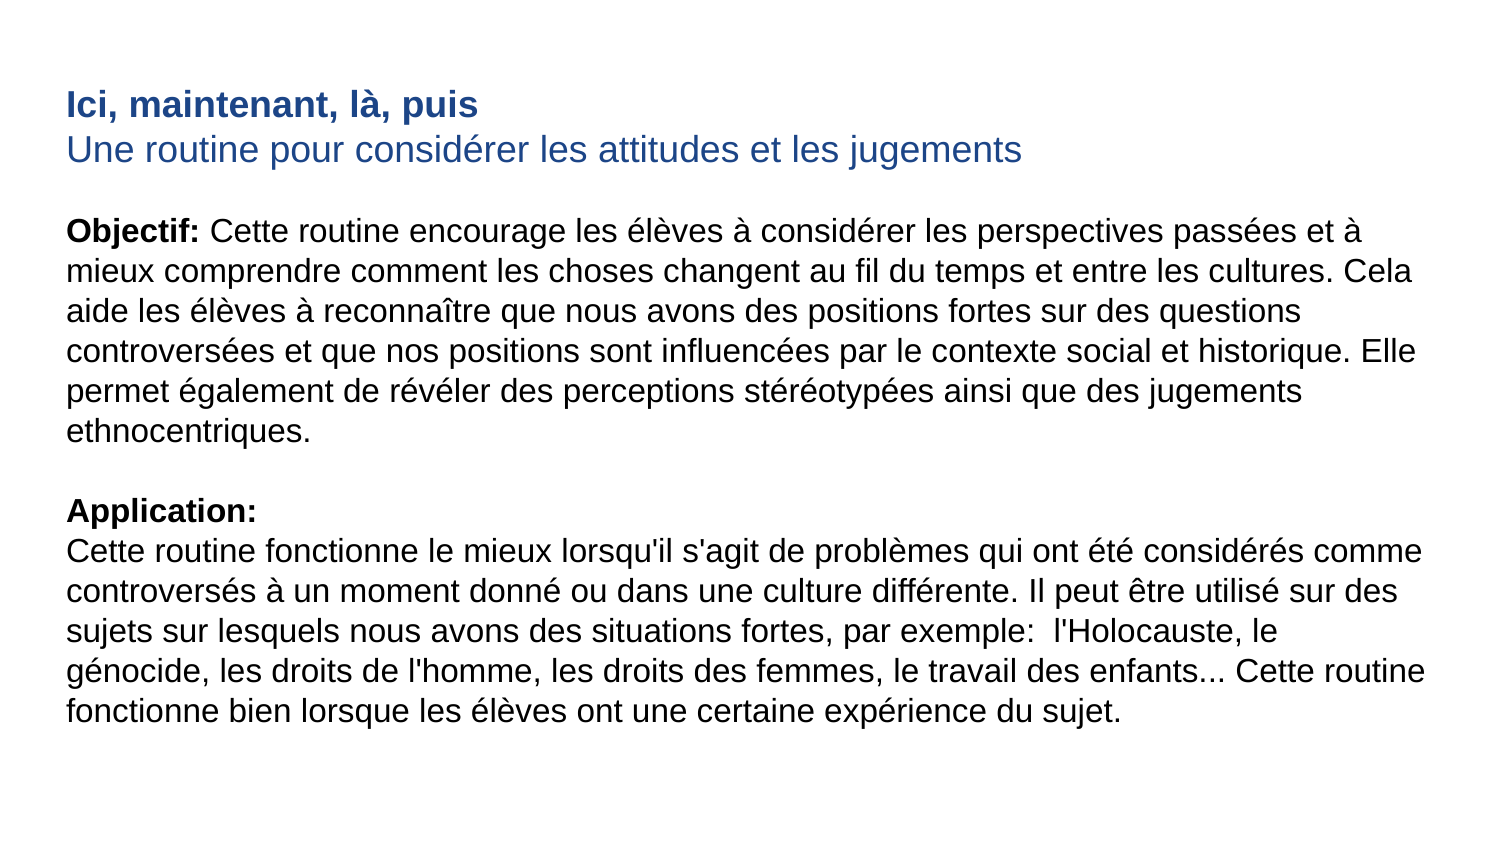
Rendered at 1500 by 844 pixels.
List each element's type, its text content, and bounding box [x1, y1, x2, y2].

list Ici, maintenant, là, puis Une routine pour considérer les attitudes et les jugements Objectif: Cette routine encourage les élèves à considérer les perspectives passées et à mieux comprendre comment les choses changent au fil du temps et entre les cultures. Cela aide les élèves à reconnaître que nous avons des positions fortes sur des questions controversées et que nos positions sont influencées par le contexte social et historique. Elle permet également de révéler des perceptions stéréotypées ainsi que des jugements ethnocentriques. Application: Cette routine fonctionne le mieux lorsqu'il s'agit de problèmes qui ont été considérés comme controversés à un moment donné ou dans une culture différente. Il peut être utilisé sur des sujets sur lesquels nous avons des situations fortes, par exemple: l'Holocauste, le génocide, les droits de l'homme, les droits des femmes, le travail des enfants... Cette routine fonctionne bien lorsque les élèves ont une certaine expérience du sujet. [51, 64, 1449, 750]
